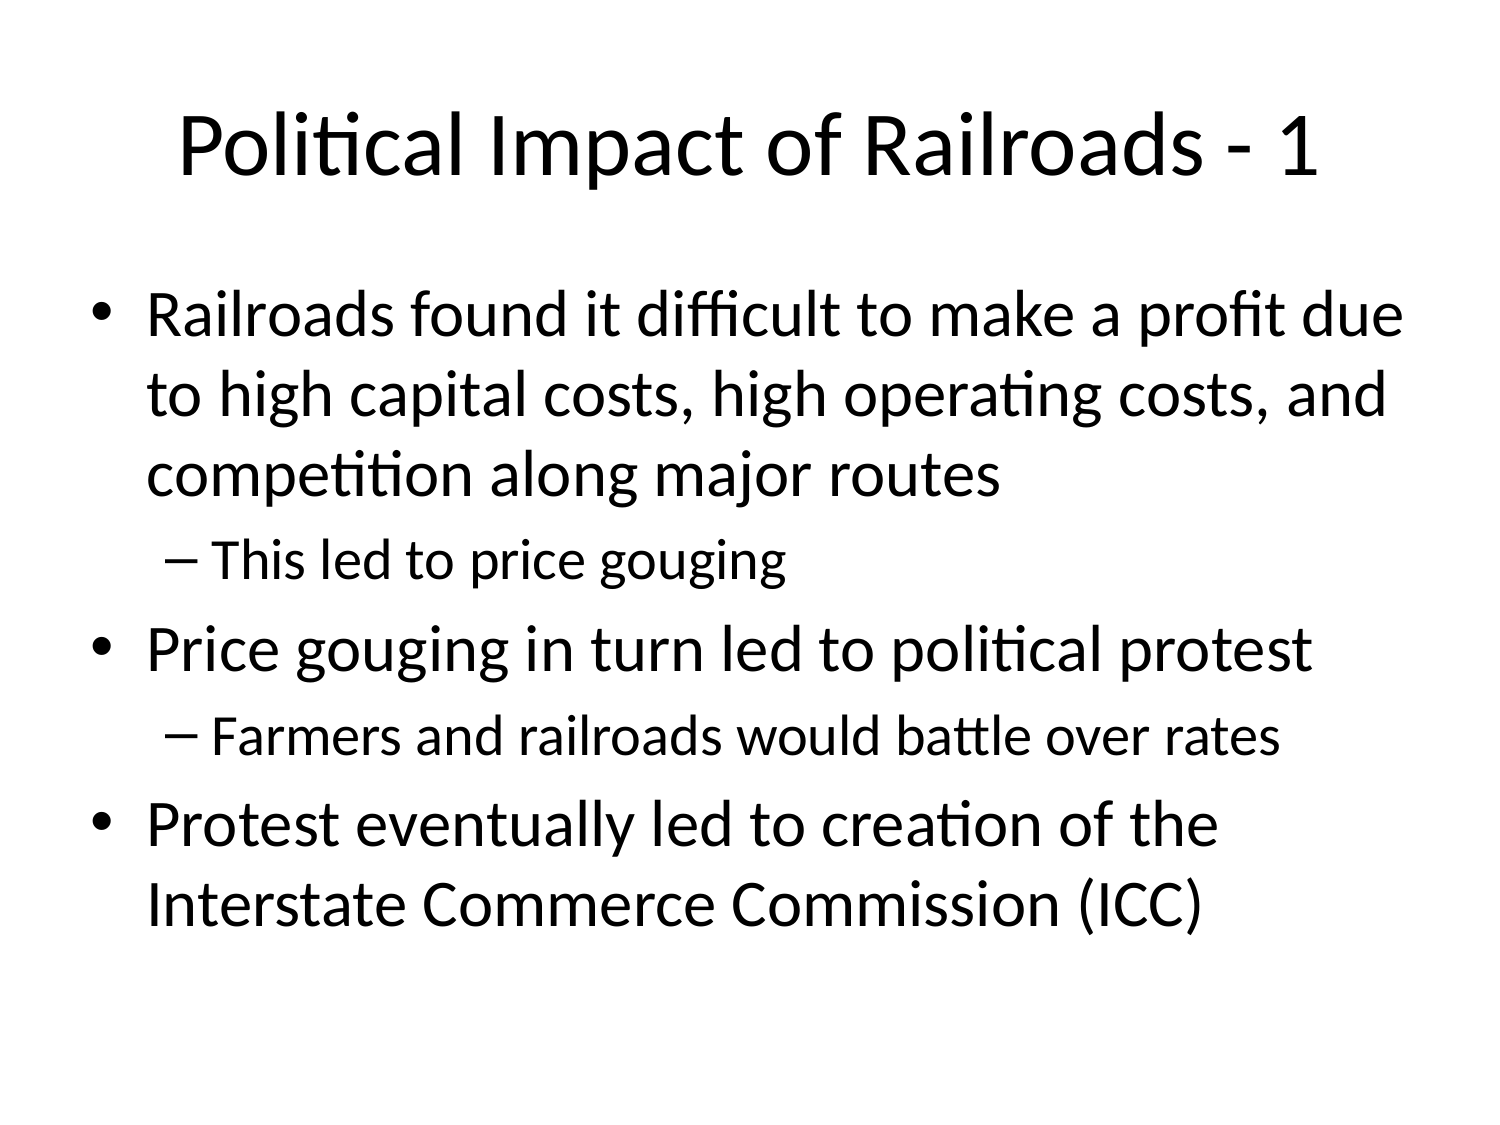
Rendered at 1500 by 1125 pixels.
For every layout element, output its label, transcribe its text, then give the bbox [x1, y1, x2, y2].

title Political Impact of Railroads - 1 [75, 45, 1425, 233]
list Railroads found it difficult to make a profit due to high capital costs, high operating costs, and competition along major routes This led to price gouging Price gouging in turn led to political protest Farmers and railroads would battle over rates Protest eventually led to creation of the Interstate Commerce Commission (ICC) [75, 262, 1425, 1005]
